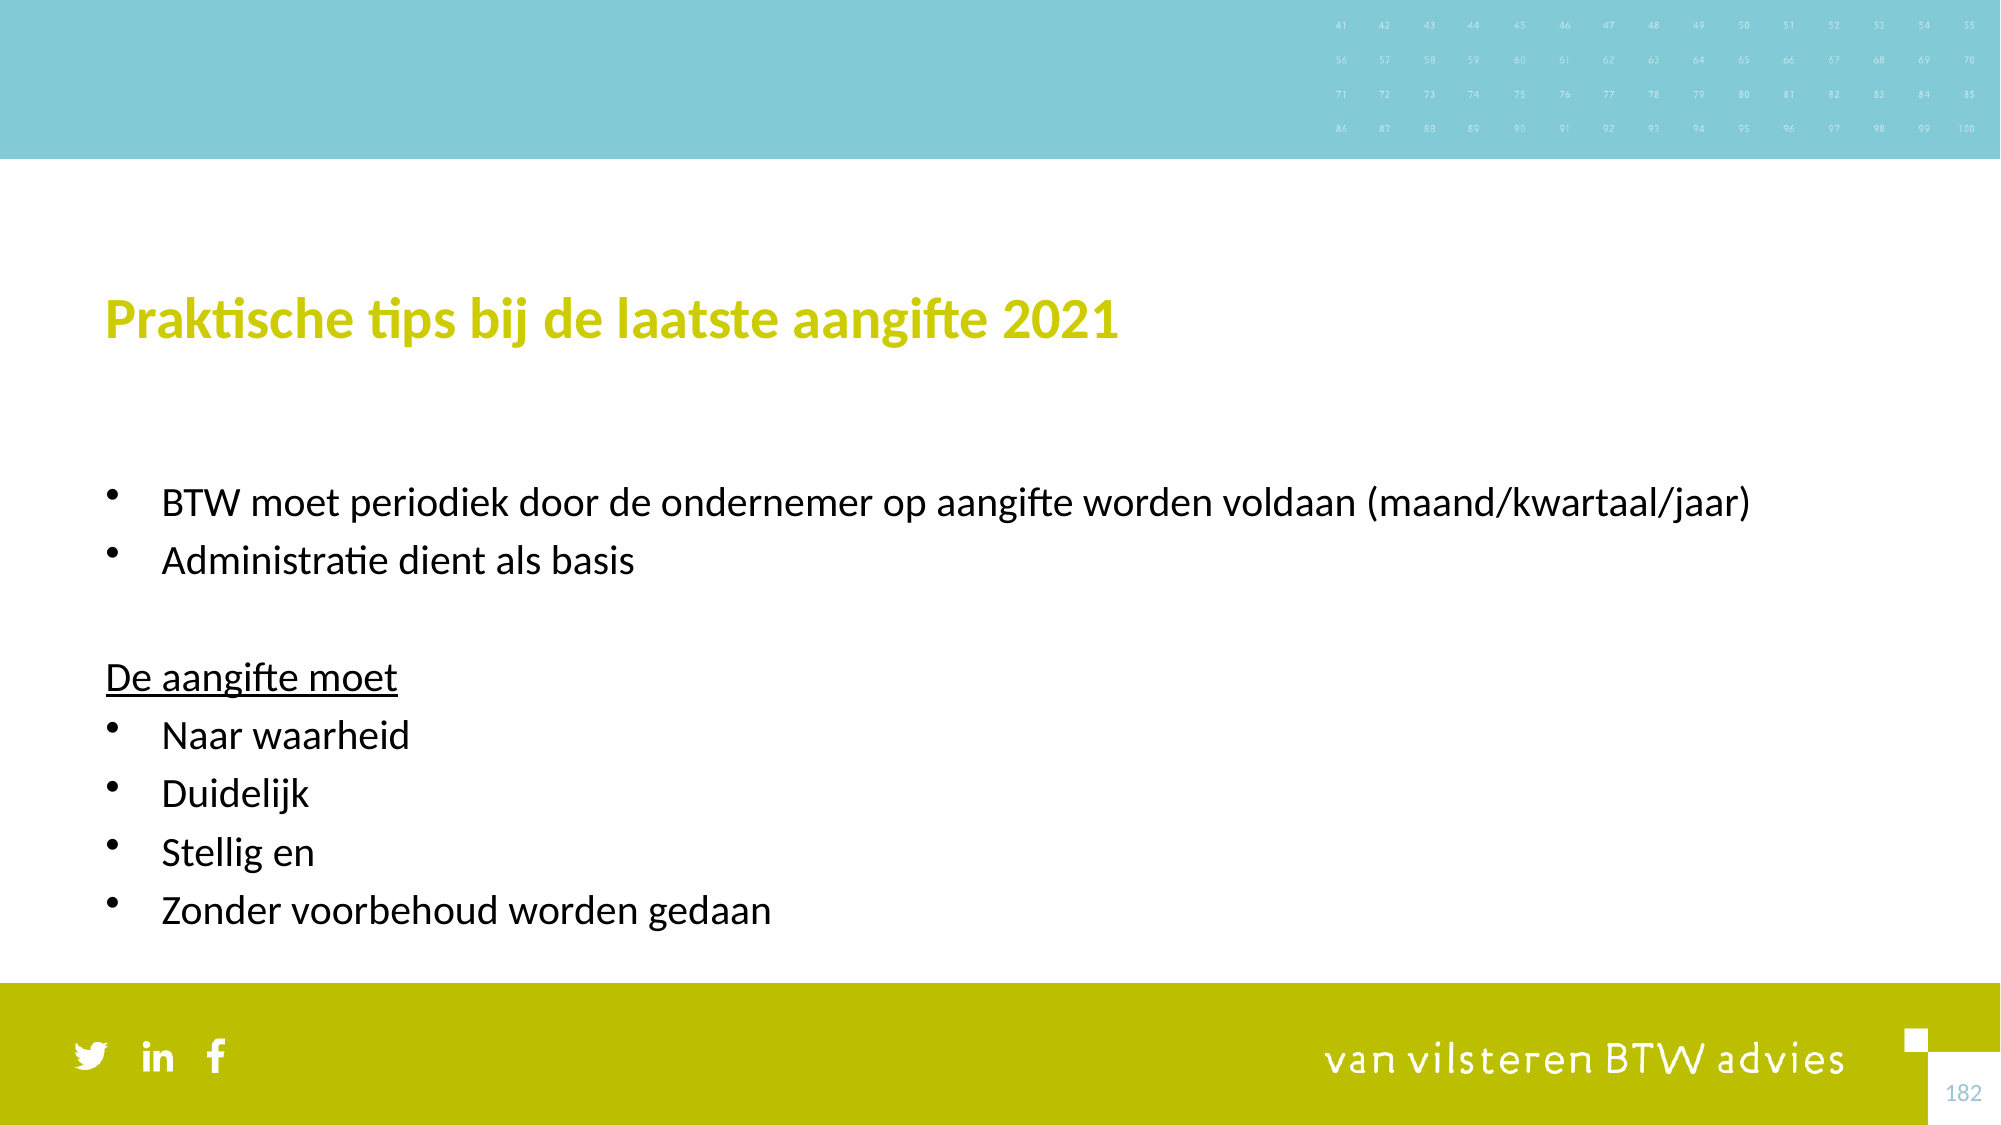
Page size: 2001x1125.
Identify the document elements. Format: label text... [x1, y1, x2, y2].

picture [0, 0, 2001, 1125]
title Praktische tips bij de laatste aangifte 2021 [90, 221, 1791, 408]
list BTW moet periodiek door de ondernemer op aangifte worden voldaan (maand/kwartaal/jaar) Administratie dient als basis De aangifte moet Naar waarheid Duidelijk Stellig en Zonder voorbehoud worden gedaan [90, 408, 1910, 1125]
